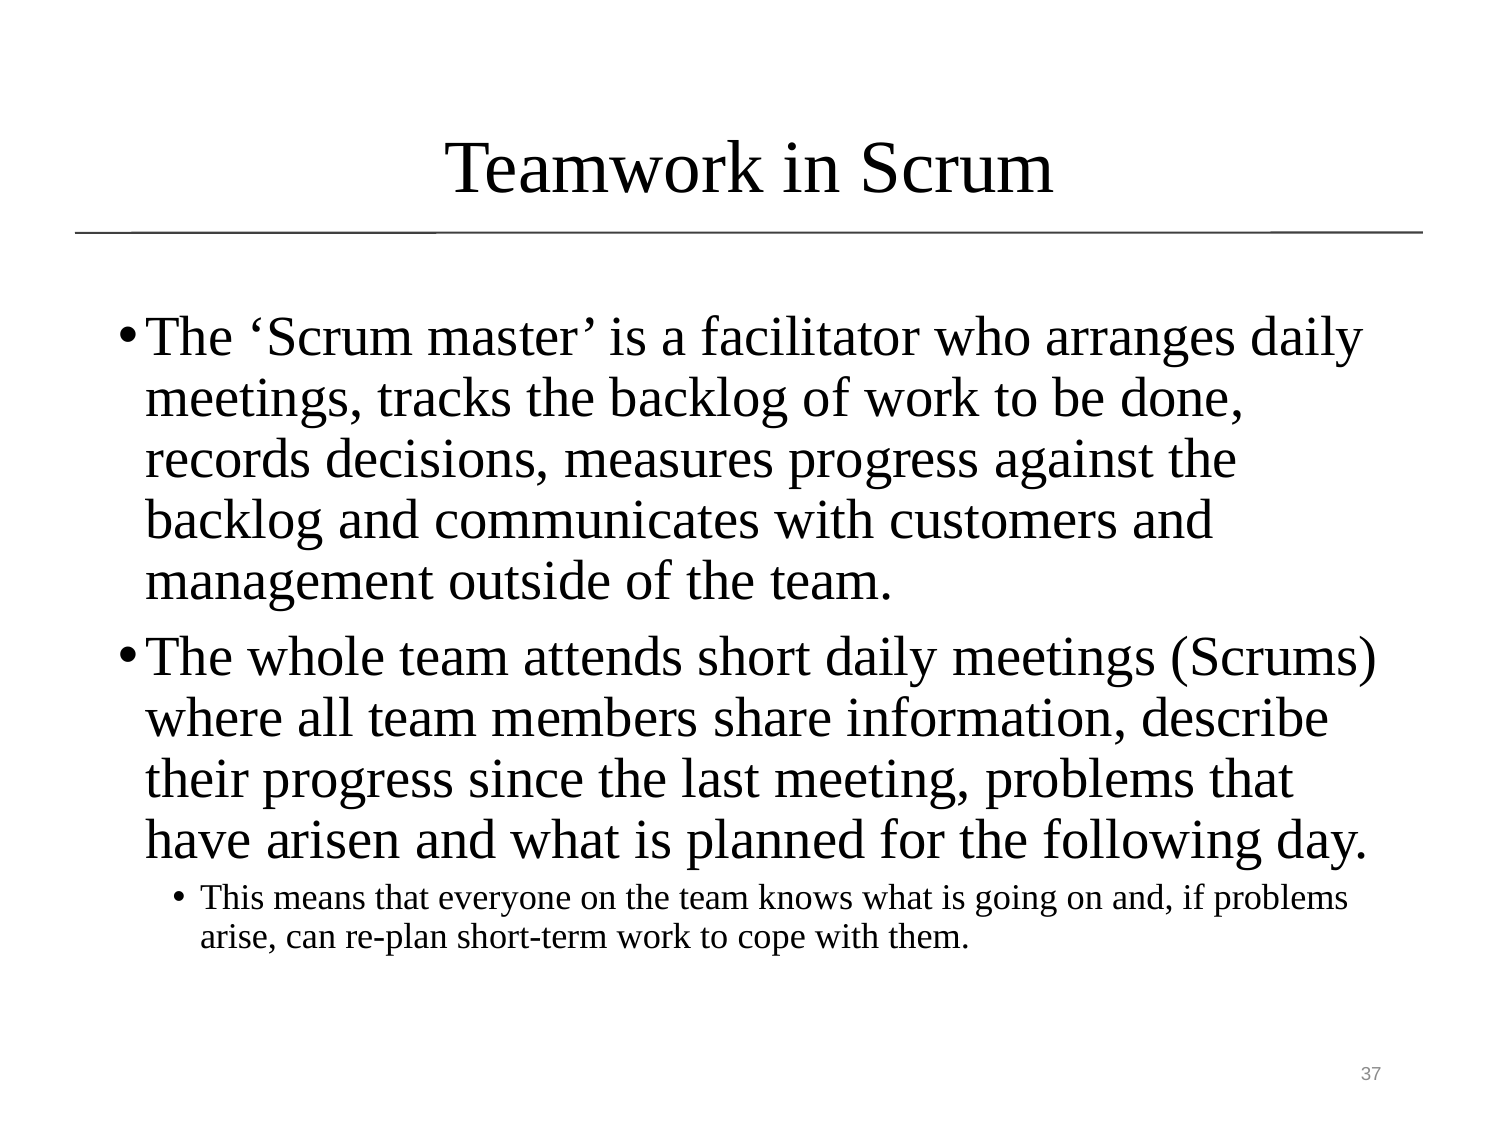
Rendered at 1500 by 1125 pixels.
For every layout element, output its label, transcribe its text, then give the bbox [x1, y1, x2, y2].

list The ‘Scrum master’ is a facilitator who arranges daily meetings, tracks the backlog of work to be done, records decisions, measures progress against the backlog and communicates with customers and management outside of the team. The whole team attends short daily meetings (Scrums) where all team members share information, describe their progress since the last meeting, problems that have arisen and what is planned for the following day. This means that everyone on the team knows what is going on and, if problems arise, can re-plan short-term work to cope with them. [103, 299, 1397, 1014]
title Teamwork in Scrum [103, 59, 1397, 278]
slide_number 37 [1059, 1042, 1397, 1103]
